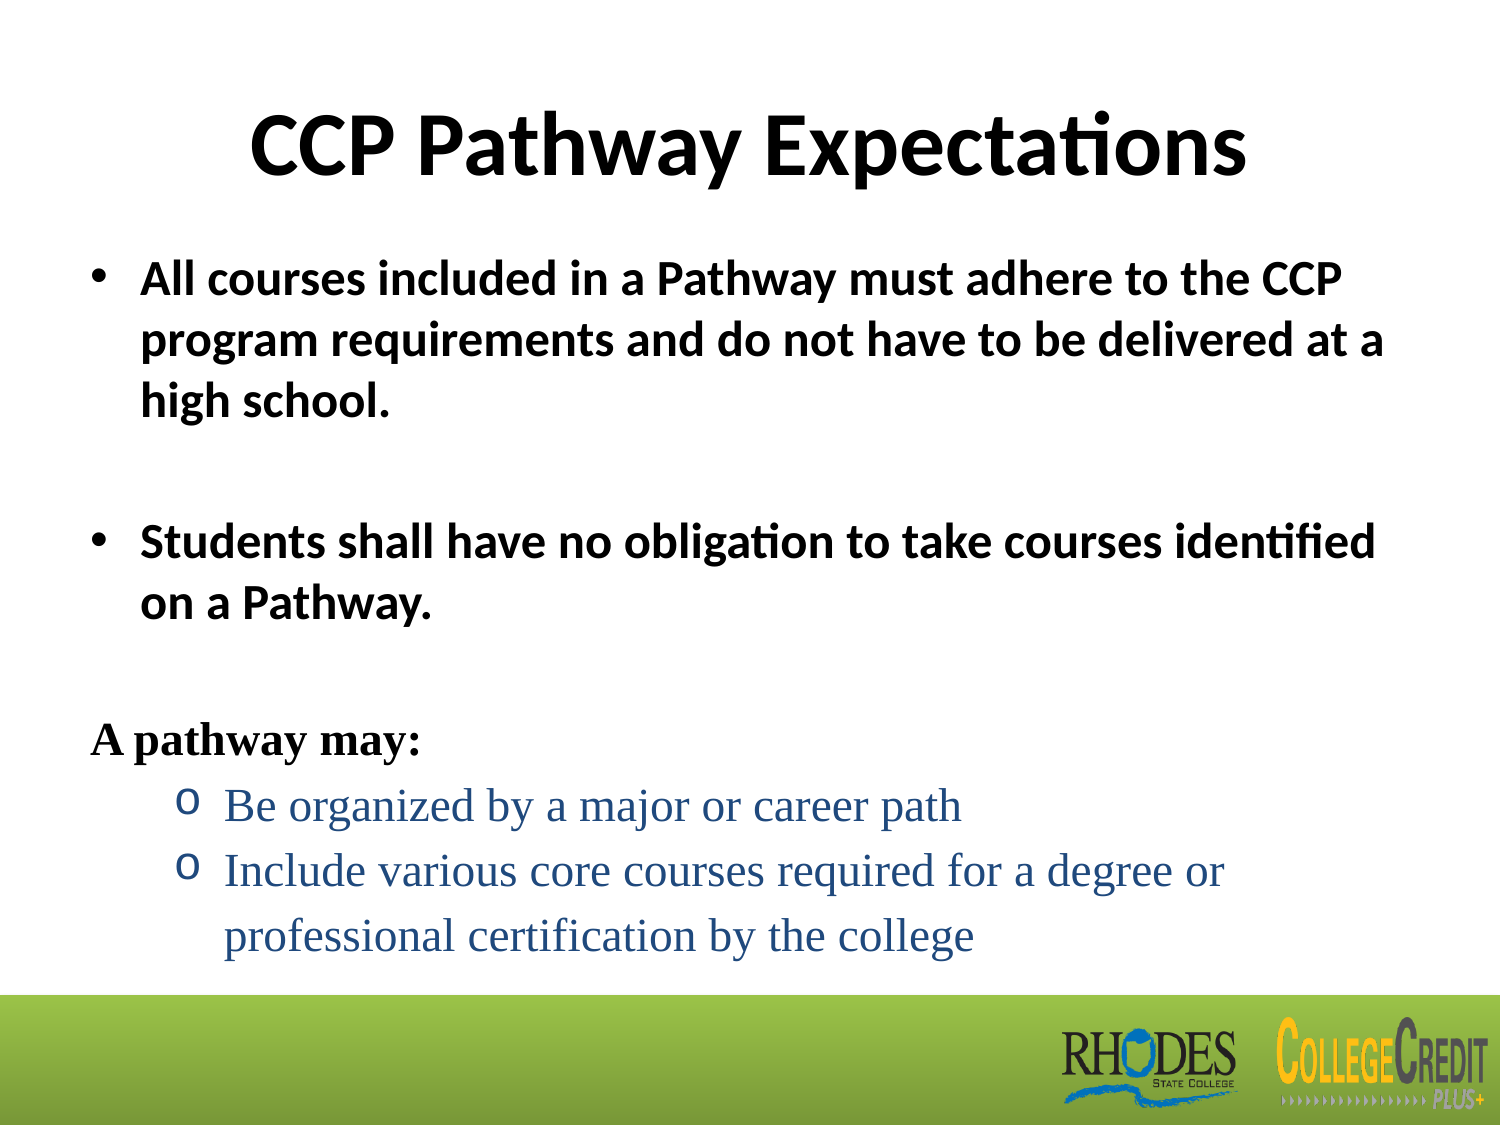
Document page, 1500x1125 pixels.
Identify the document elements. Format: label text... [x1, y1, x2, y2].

text_box [0, 995, 1500, 1125]
picture [1274, 1005, 1488, 1116]
list All courses included in a Pathway must adhere to the CCP program requirements and do not have to be delivered at a high school. Students shall have no obligation to take courses identified on a Pathway. A pathway may: Be organized by a major or career path Include various core courses required for a degree or professional certification by the college [75, 237, 1425, 975]
title CCP Pathway Expectations [75, 45, 1425, 233]
picture [1062, 1028, 1238, 1109]
